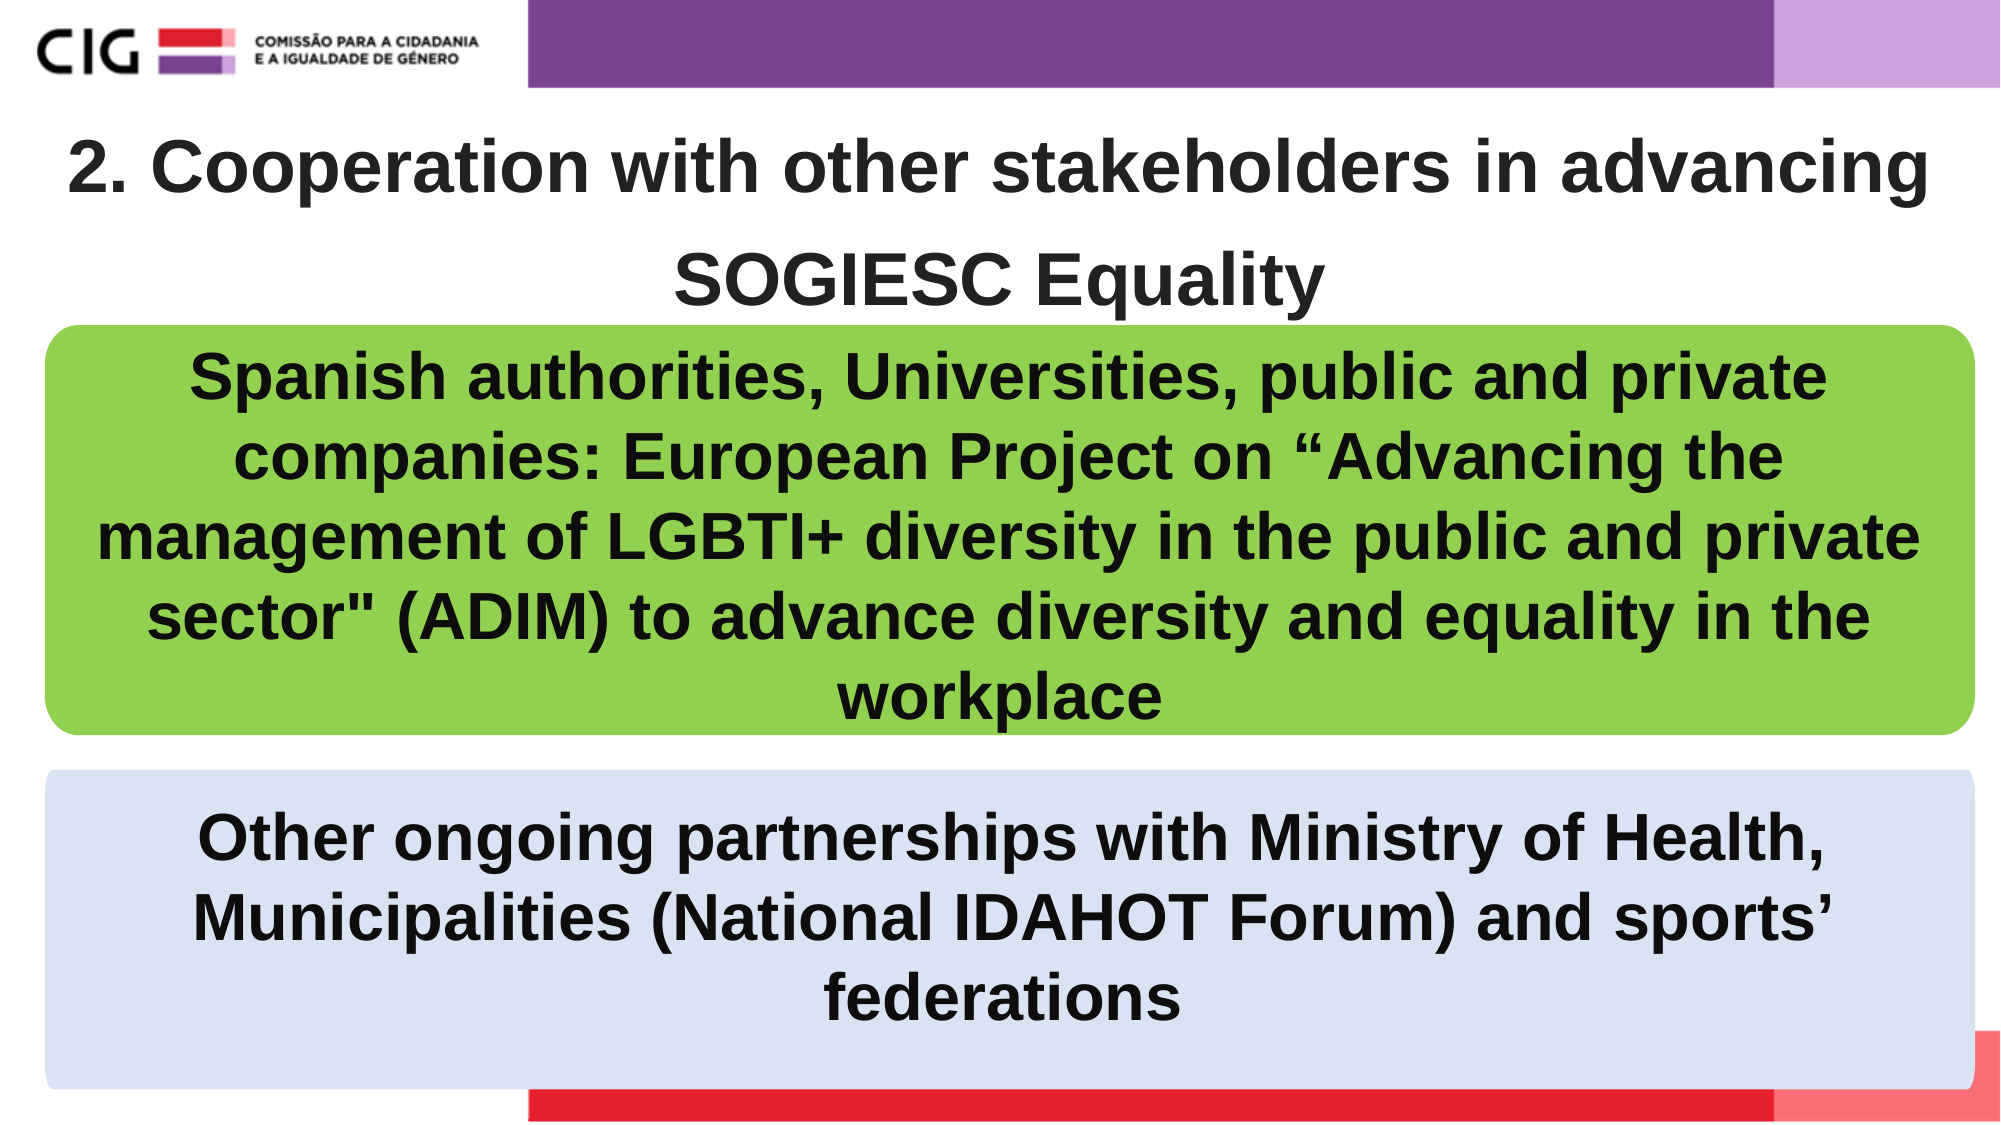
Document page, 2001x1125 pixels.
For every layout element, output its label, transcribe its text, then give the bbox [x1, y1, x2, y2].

title 2. Cooperation with other stakeholders in advancing SOGIESC Equality [0, 94, 2000, 321]
text_box [45, 769, 1975, 786]
text_box Spanish authorities, Universities, public and private companies: European Project on “Advancing the management of LGBTI+ diversity in the public and private sector" (ADIM) to advance diversity and equality in the workplace [44, 325, 1976, 736]
text_box [44, 1041, 1976, 1090]
text_box Other ongoing partnerships with Ministry of Health, Municipalities (National IDAHOT Forum) and sports’ federations [23, 786, 2000, 1041]
picture [0, 0, 2001, 1125]
